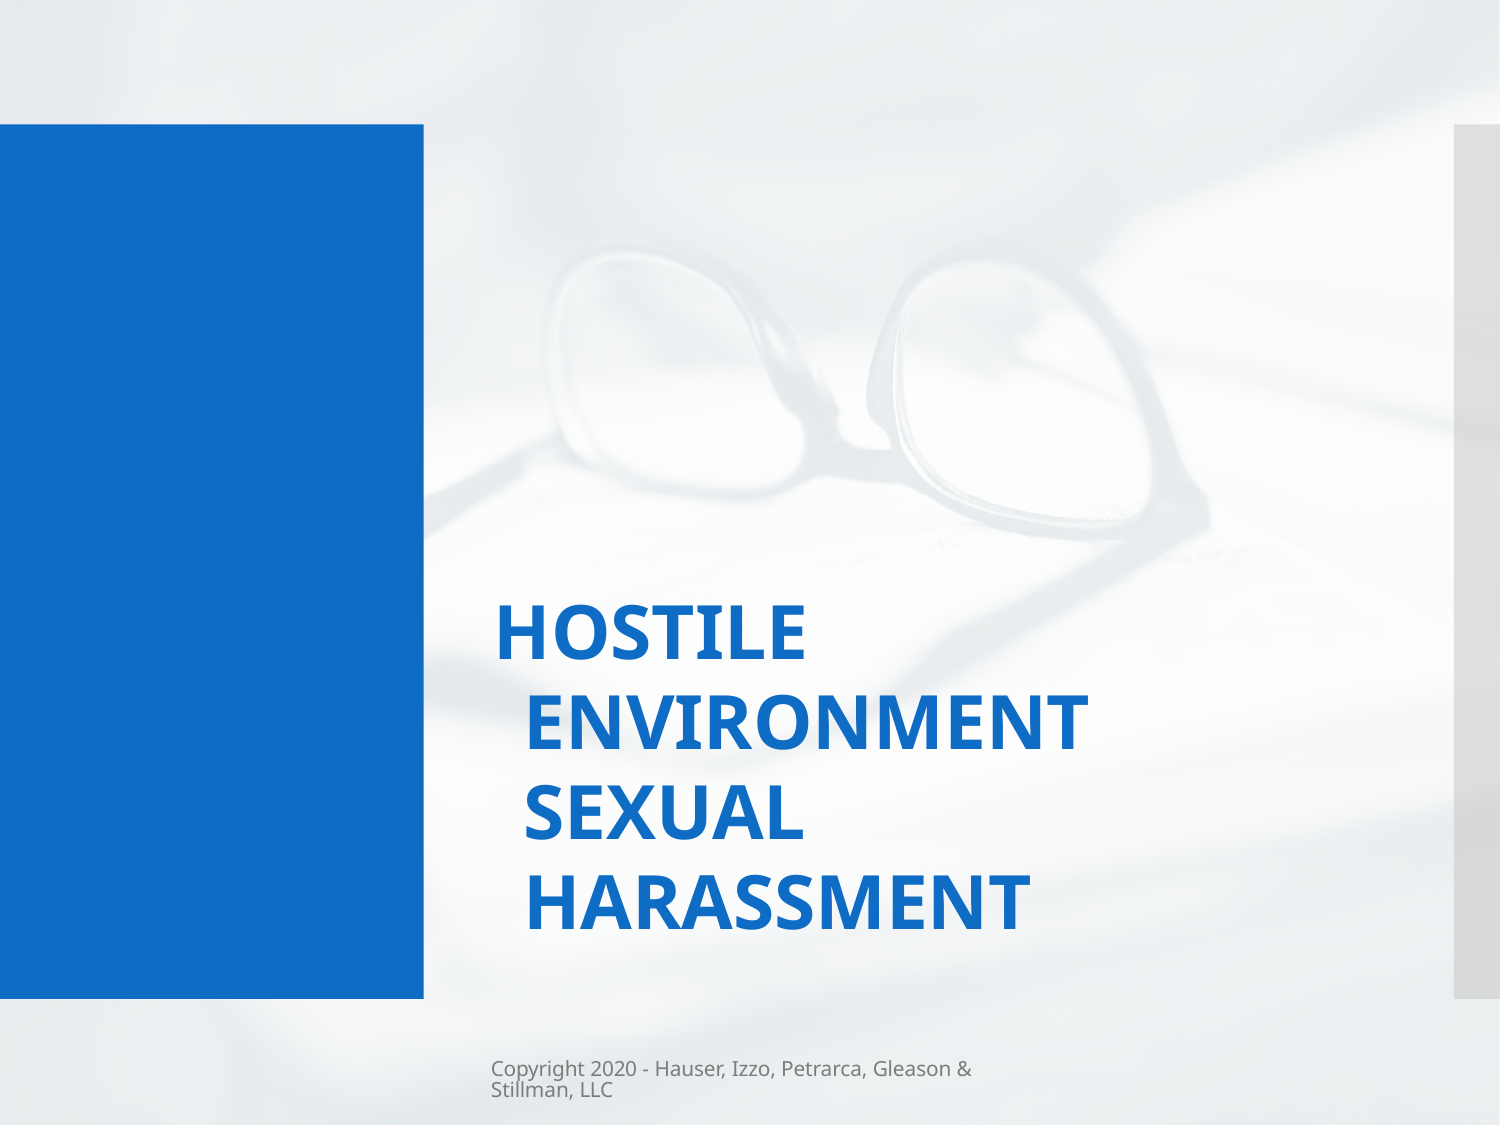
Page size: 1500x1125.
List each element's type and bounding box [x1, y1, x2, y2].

text_box [0, 0, 1500, 1125]
